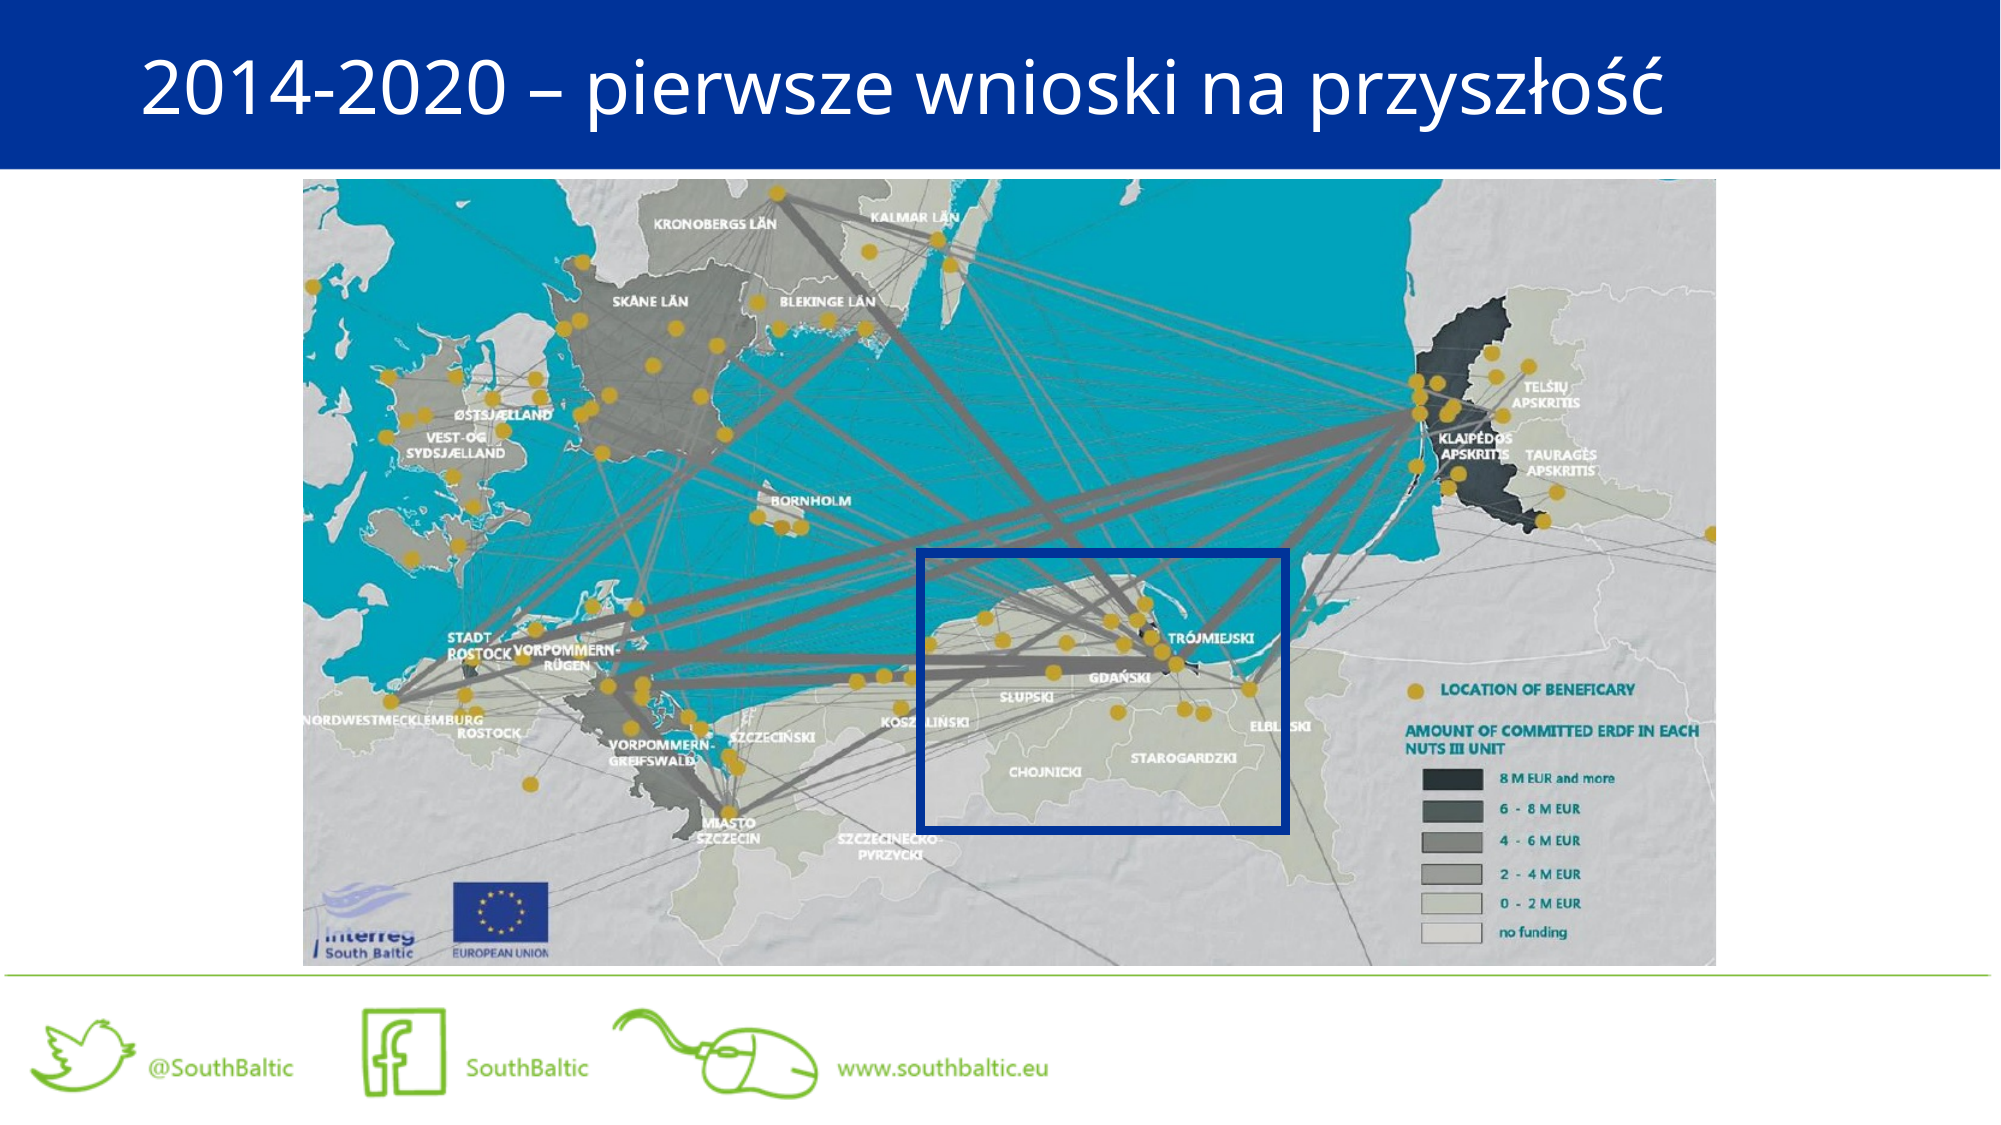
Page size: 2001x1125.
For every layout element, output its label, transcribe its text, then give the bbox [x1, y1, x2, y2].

title 2014-2020 – pierwsze wnioski na przyszłość [125, 34, 1851, 145]
picture [0, 0, 2001, 1125]
